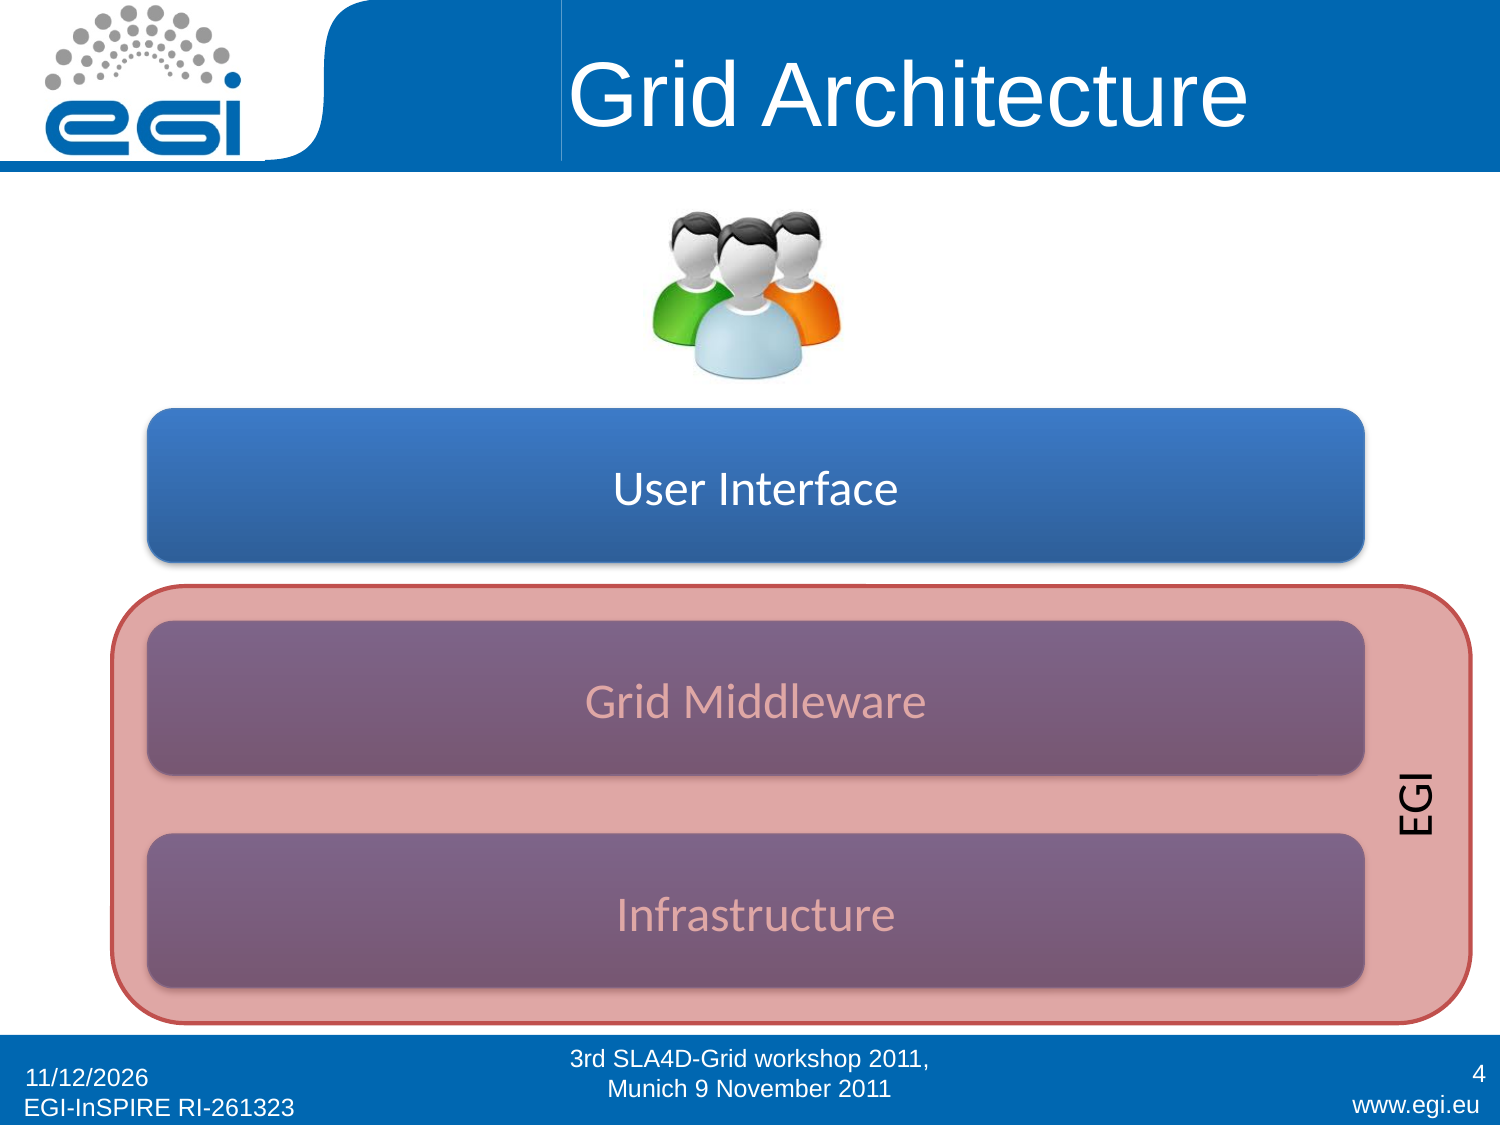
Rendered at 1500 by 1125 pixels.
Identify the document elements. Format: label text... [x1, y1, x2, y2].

footer 3rd SLA4D-Grid workshop 2011, Munich 9 November 2011 [512, 1042, 988, 1103]
picture [0, 0, 265, 161]
slide_number 4 [1151, 1042, 1500, 1103]
picture [643, 184, 856, 397]
title Grid Architecture [348, 19, 1471, 161]
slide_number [10, 1046, 361, 1106]
text_box EGI [109, 583, 1473, 1026]
text_box User Interface [146, 408, 1365, 564]
